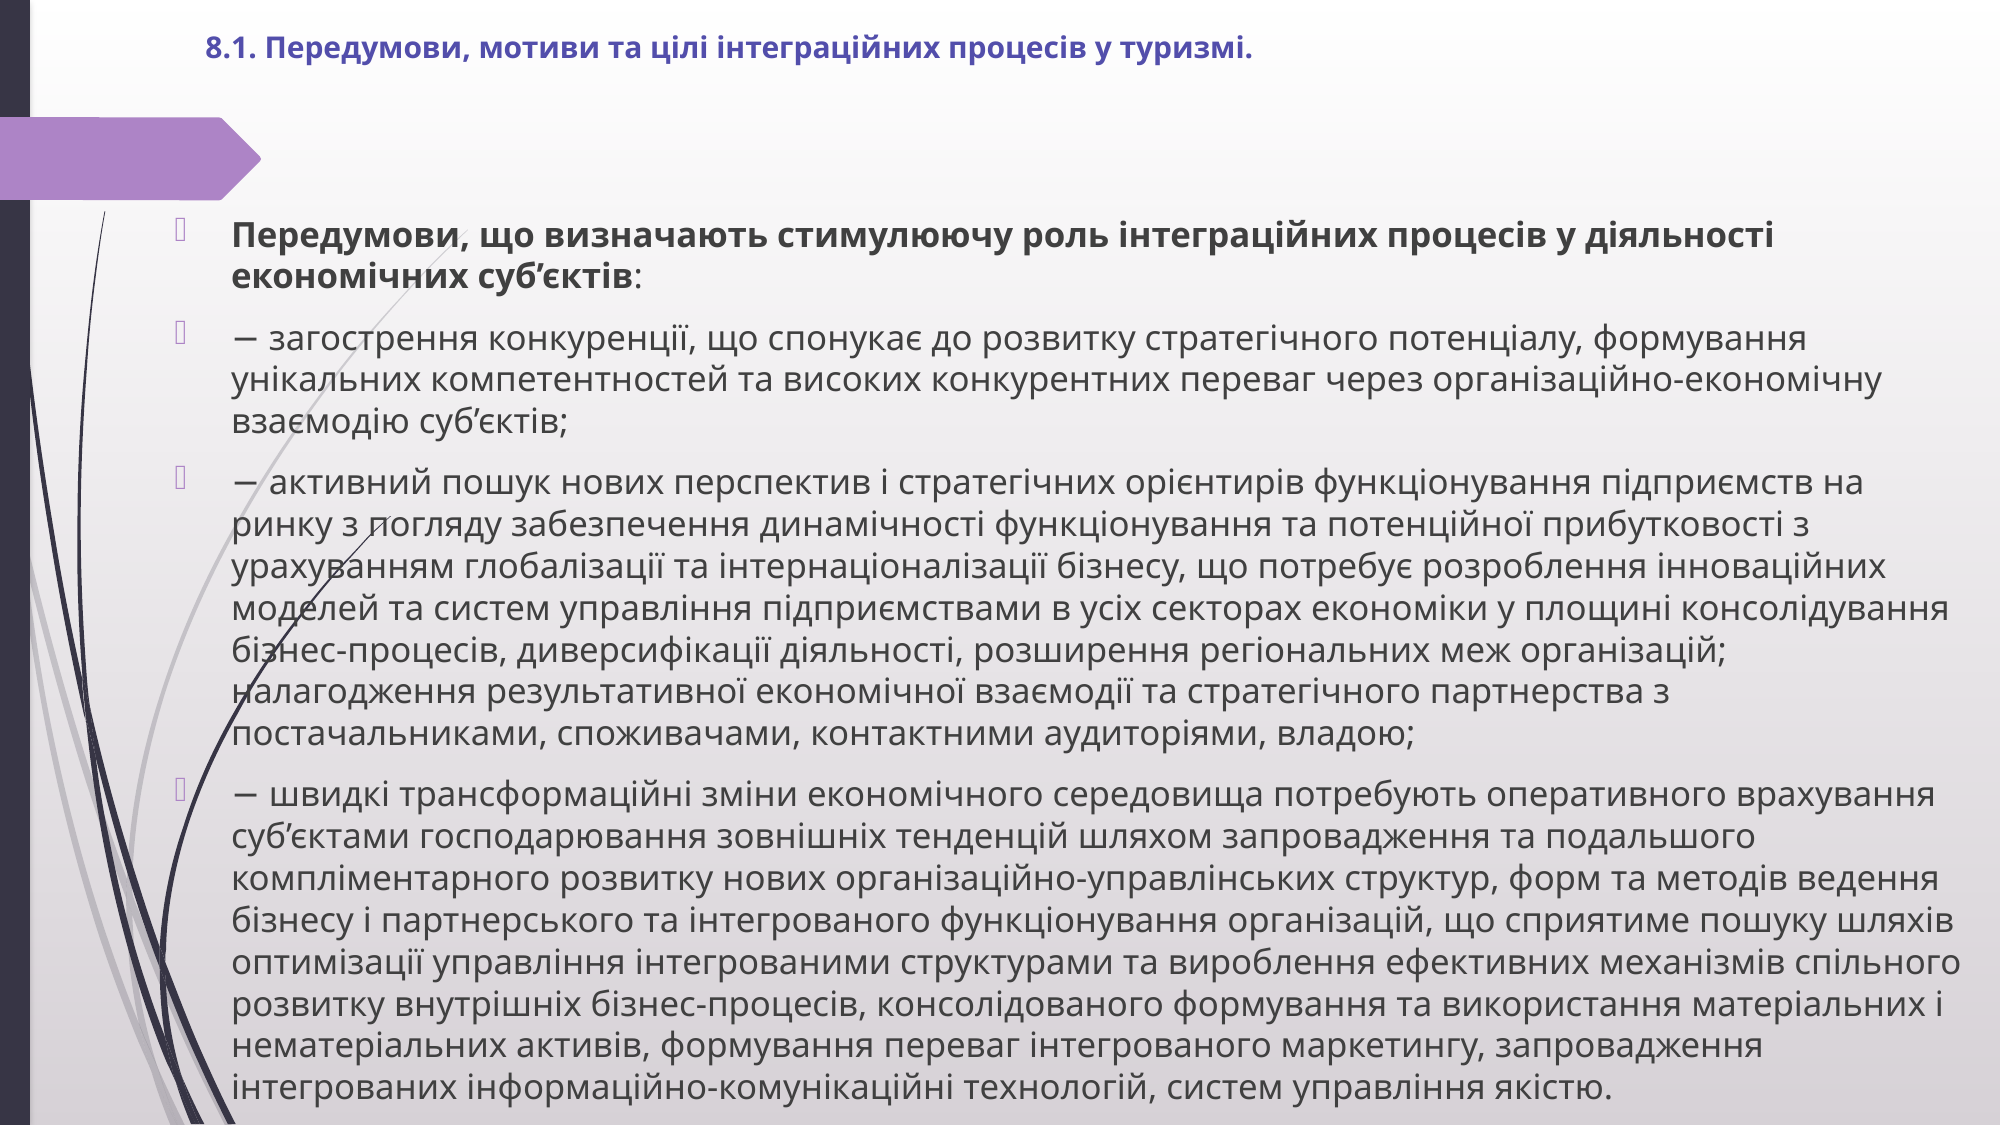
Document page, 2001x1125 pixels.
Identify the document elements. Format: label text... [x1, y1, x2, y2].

title 8.1. Передумови, мотиви та цілі інтеграційних процесів у туризмі. [190, 21, 1962, 110]
list Передумови, що визначають стимулюючу роль інтеграційних процесів у діяльності економічних суб’єктів: − загострення конкуренції, що спонукає до розвитку стратегічного потенціалу, формування унікальних компетентностей та високих конкурентних переваг через організаційно-економічну взаємодію суб’єктів; − активний пошук нових перспектив і стратегічних орієнтирів функціонування підприємств на ринку з погляду забезпечення динамічності функціонування та потенційної прибутковості з урахуванням глобалізації та інтернаціоналізації бізнесу, що потребує розроблення інноваційних моделей та систем управління підприємствами в усіх секторах економіки у площині консолідування бізнес-процесів, диверсифікації діяльності, розширення регіональних меж організацій; налагодження результативної економічної взаємодії та стратегічного партнерства з постачальниками, споживачами, контактними аудиторіями, владою; − швидкі трансформаційні зміни економічного середовища потребують оперативного врахування суб’єктами господарювання зовнішніх тенденцій шляхом запровадження та подальшого компліментарного розвитку нових організаційно-управлінських структур, форм та методів ведення бізнесу і партнерського та інтегрованого функціонування організацій, що сприятиме пошуку шляхів оптимізації управління інтегрованими структурами та вироблення ефективних механізмів спільного розвитку внутрішніх бізнес-процесів, консолідованого формування та використання матеріальних і нематеріальних активів, формування переваг інтегрованого маркетингу, запровадження інтегрованих інформаційно-комунікаційні технологій, систем управління якістю. [159, 204, 1981, 1125]
